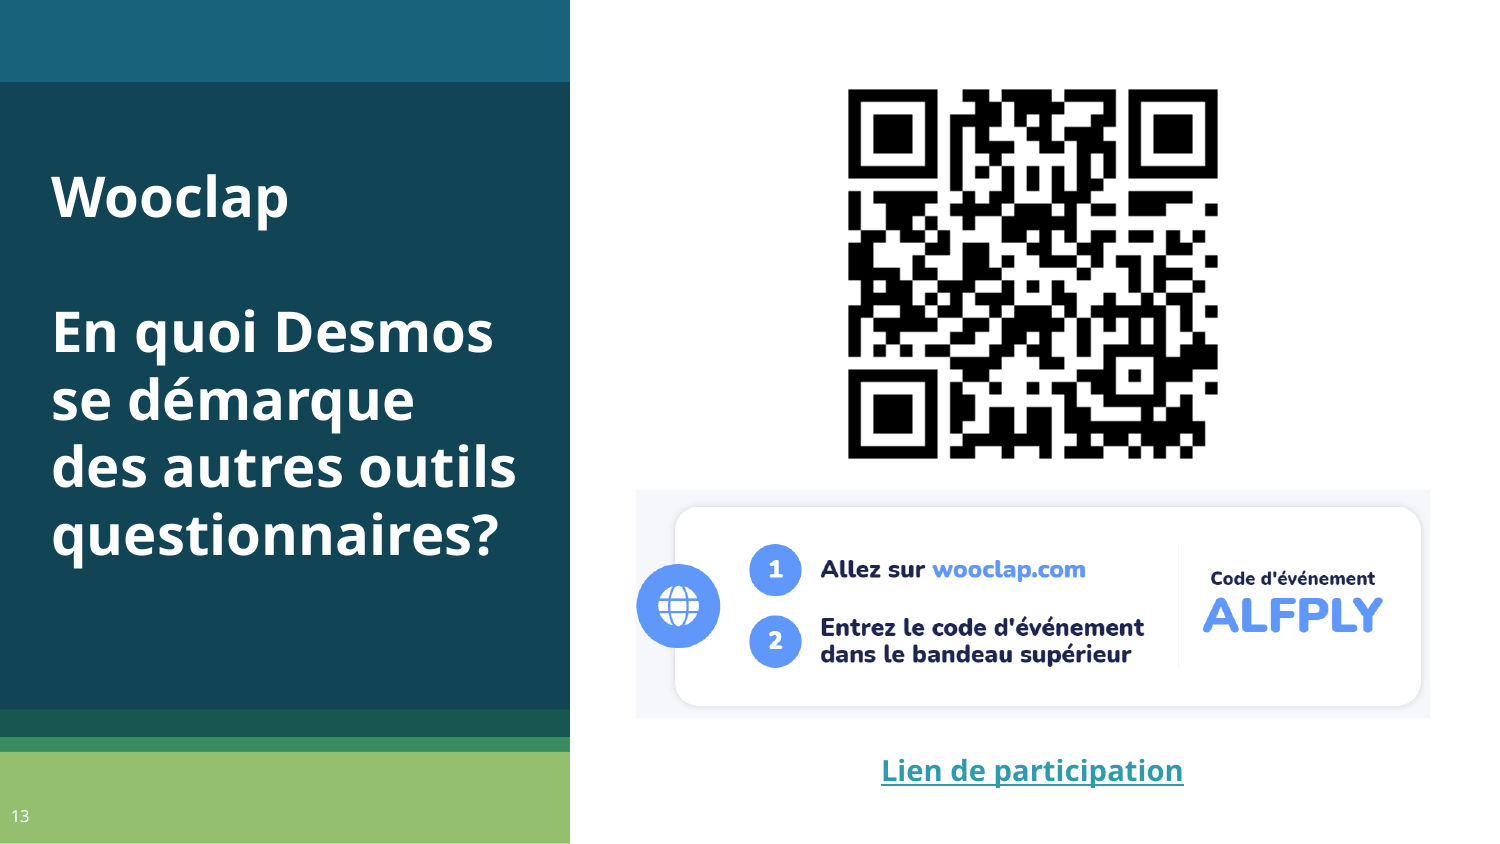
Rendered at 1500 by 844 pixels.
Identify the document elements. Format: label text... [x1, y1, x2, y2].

slide_number ‹#› [0, 790, 49, 844]
title Wooclap En quoi Desmos se démarque des autres outils questionnaires? [36, 146, 542, 649]
text_box Lien de participation [859, 737, 1206, 808]
picture [636, 37, 1430, 718]
